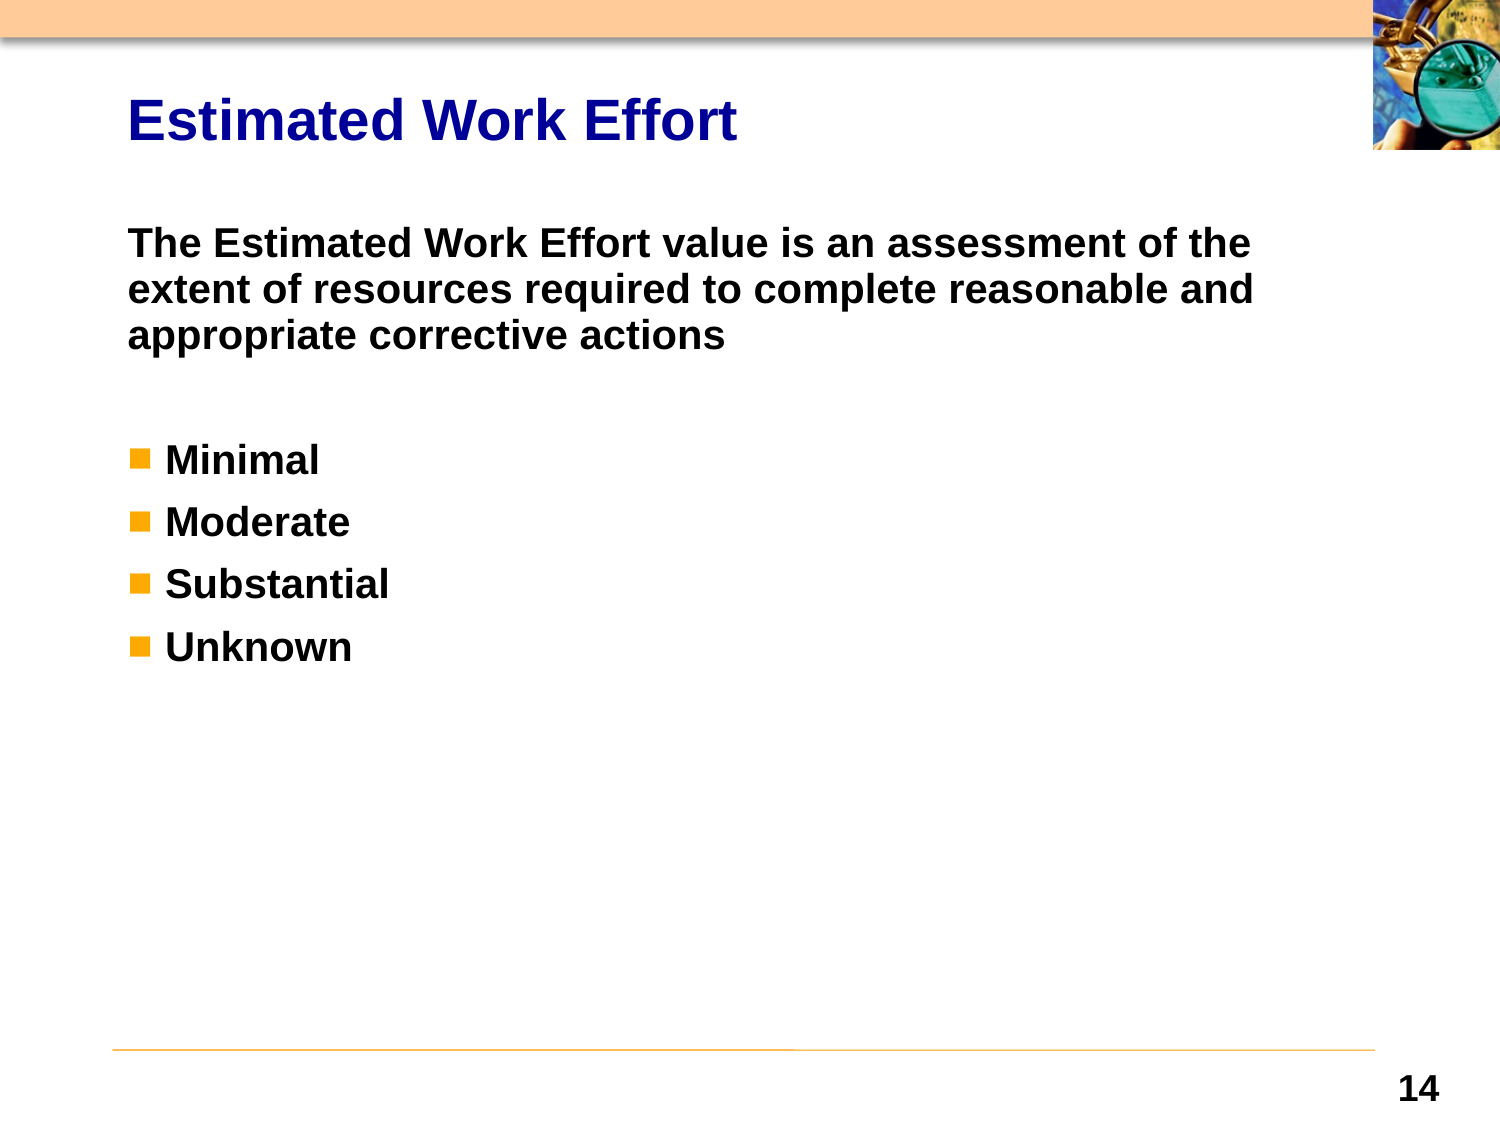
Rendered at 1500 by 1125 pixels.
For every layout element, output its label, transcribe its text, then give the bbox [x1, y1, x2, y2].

title Estimated Work Effort [112, 45, 1375, 200]
list The Estimated Work Effort value is an assessment of the extent of resources required to complete reasonable and appropriate corrective actions Minimal Moderate Substantial Unknown [112, 212, 1376, 1015]
picture [1373, 0, 1500, 150]
